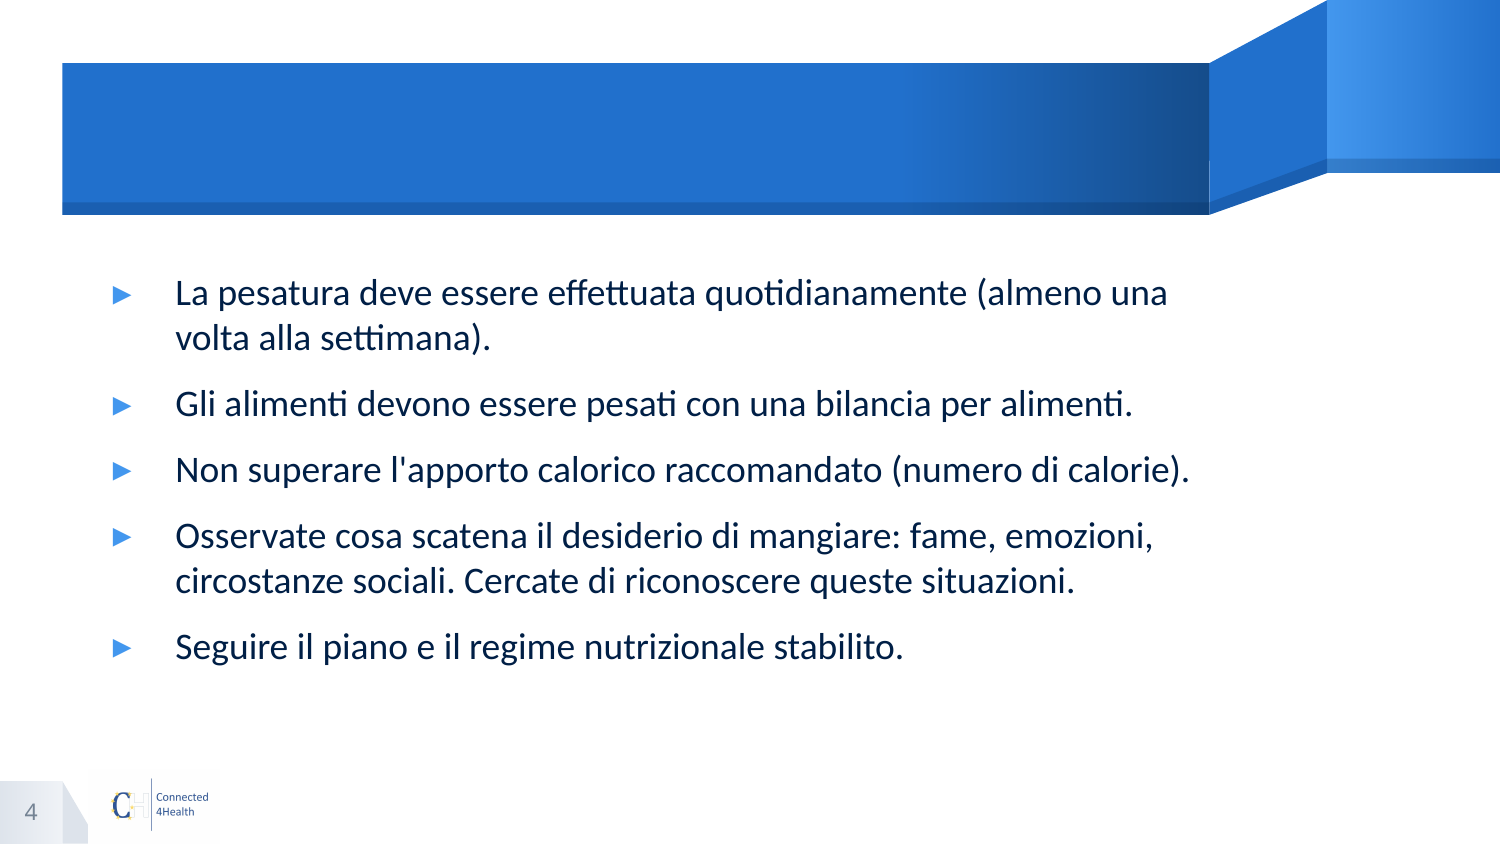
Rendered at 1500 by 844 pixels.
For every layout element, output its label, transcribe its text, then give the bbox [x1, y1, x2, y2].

picture [88, 769, 220, 844]
slide_number 4 [0, 781, 63, 844]
list La pesatura deve essere effettuata quotidianamente (almeno una volta alla settimana). Gli alimenti devono essere pesati con una bilancia per alimenti. Non superare l'apporto calorico raccomandato (numero di calorie). Osservate cosa scatena il desiderio di mangiare: fame, emozioni, circostanze sociali. Cercate di riconoscere queste situazioni. Seguire il piano e il regime nutrizionale stabilito. [100, 268, 1209, 732]
